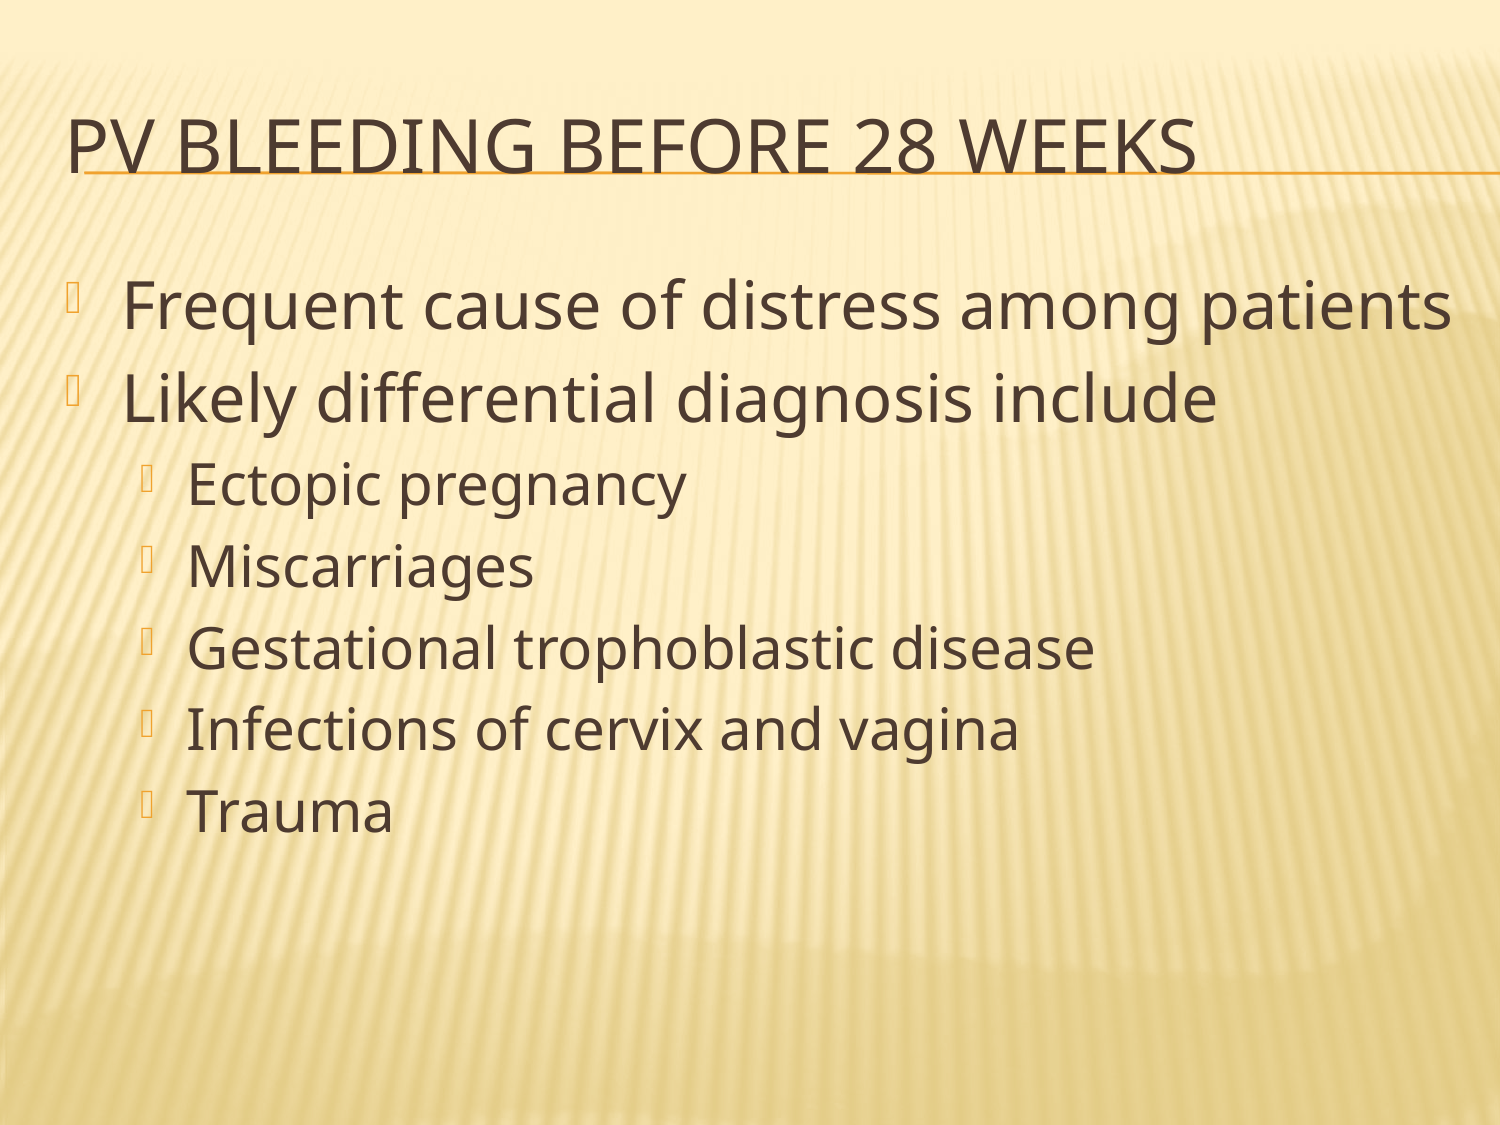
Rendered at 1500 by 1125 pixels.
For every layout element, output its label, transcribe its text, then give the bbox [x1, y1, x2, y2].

title PV bleeding before 28 weeks [50, 75, 1475, 213]
list Frequent cause of distress among patients Likely differential diagnosis include Ectopic pregnancy Miscarriages Gestational trophoblastic disease Infections of cervix and vagina Trauma [49, 254, 1476, 998]
